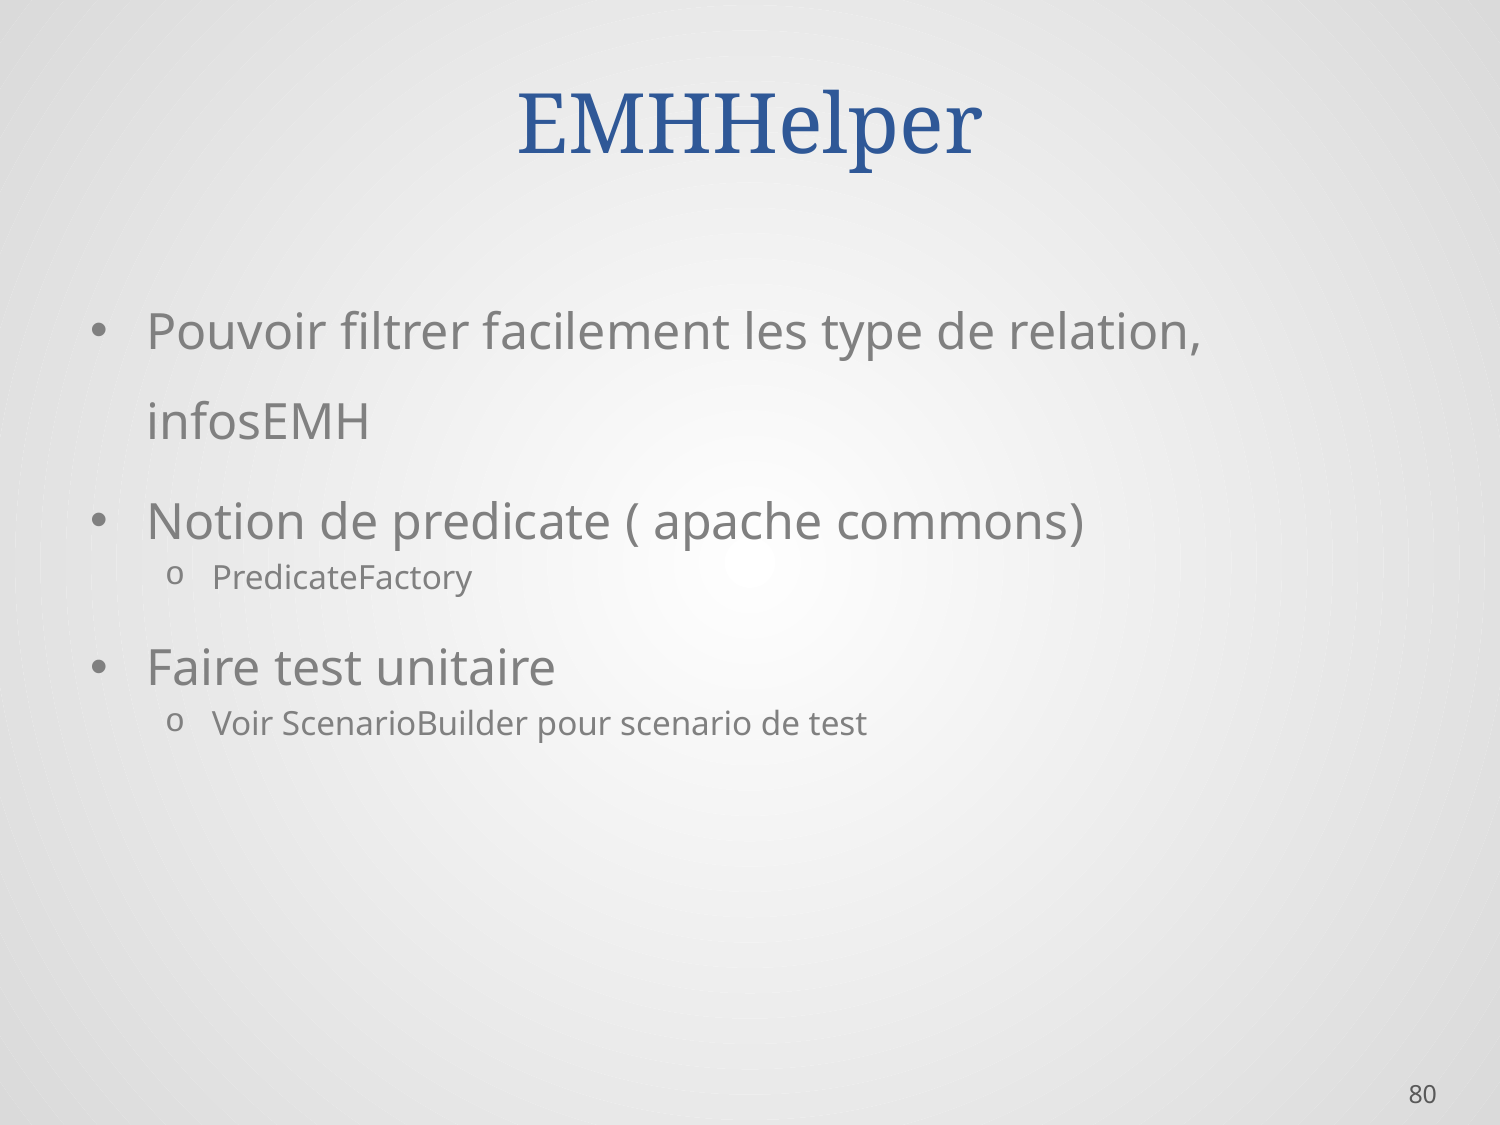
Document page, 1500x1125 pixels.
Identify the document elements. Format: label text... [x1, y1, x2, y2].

title EMHHelper [75, 0, 1425, 220]
slide_number 80 [1404, 1065, 1497, 1125]
list Pouvoir filtrer facilement les type de relation, infosEMH Notion de predicate ( apache commons) PredicateFactory Faire test unitaire Voir ScenarioBuilder pour scenario de test [75, 261, 1425, 1071]
